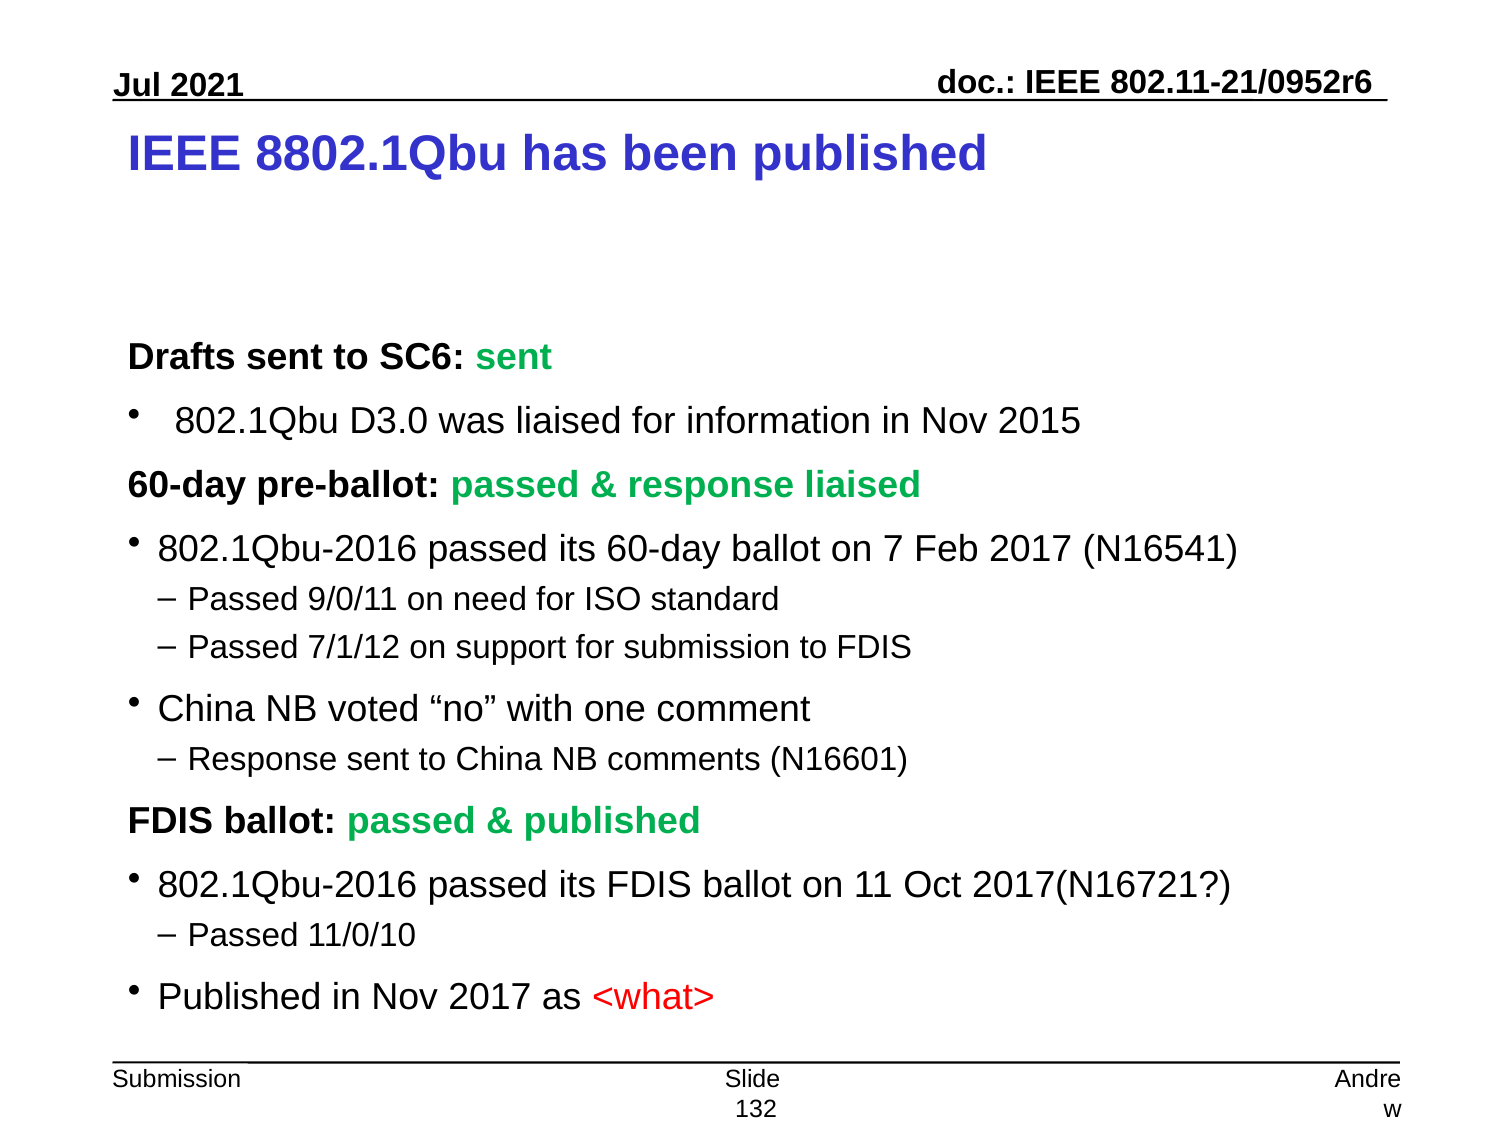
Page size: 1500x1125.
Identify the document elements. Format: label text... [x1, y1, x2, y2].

list Drafts sent to SC6: sent 802.1Qbu D3.0 was liaised for information in Nov 2015 60-day pre-ballot: passed & response liaised 802.1Qbu-2016 passed its 60-day ballot on 7 Feb 2017 (N16541) Passed 9/0/11 on need for ISO standard Passed 7/1/12 on support for submission to FDIS China NB voted “no” with one comment Response sent to China NB comments (N16601) FDIS ballot: passed & published 802.1Qbu-2016 passed its FDIS ballot on 11 Oct 2017(N16721?) Passed 11/0/10 Published in Nov 2017 as <what> [112, 324, 1388, 1000]
slide_number Slide 132 [709, 1061, 803, 1093]
title IEEE 8802.1Qbu has been published [112, 112, 1388, 288]
footer Andrew Myles, Cisco [1320, 1061, 1402, 1093]
